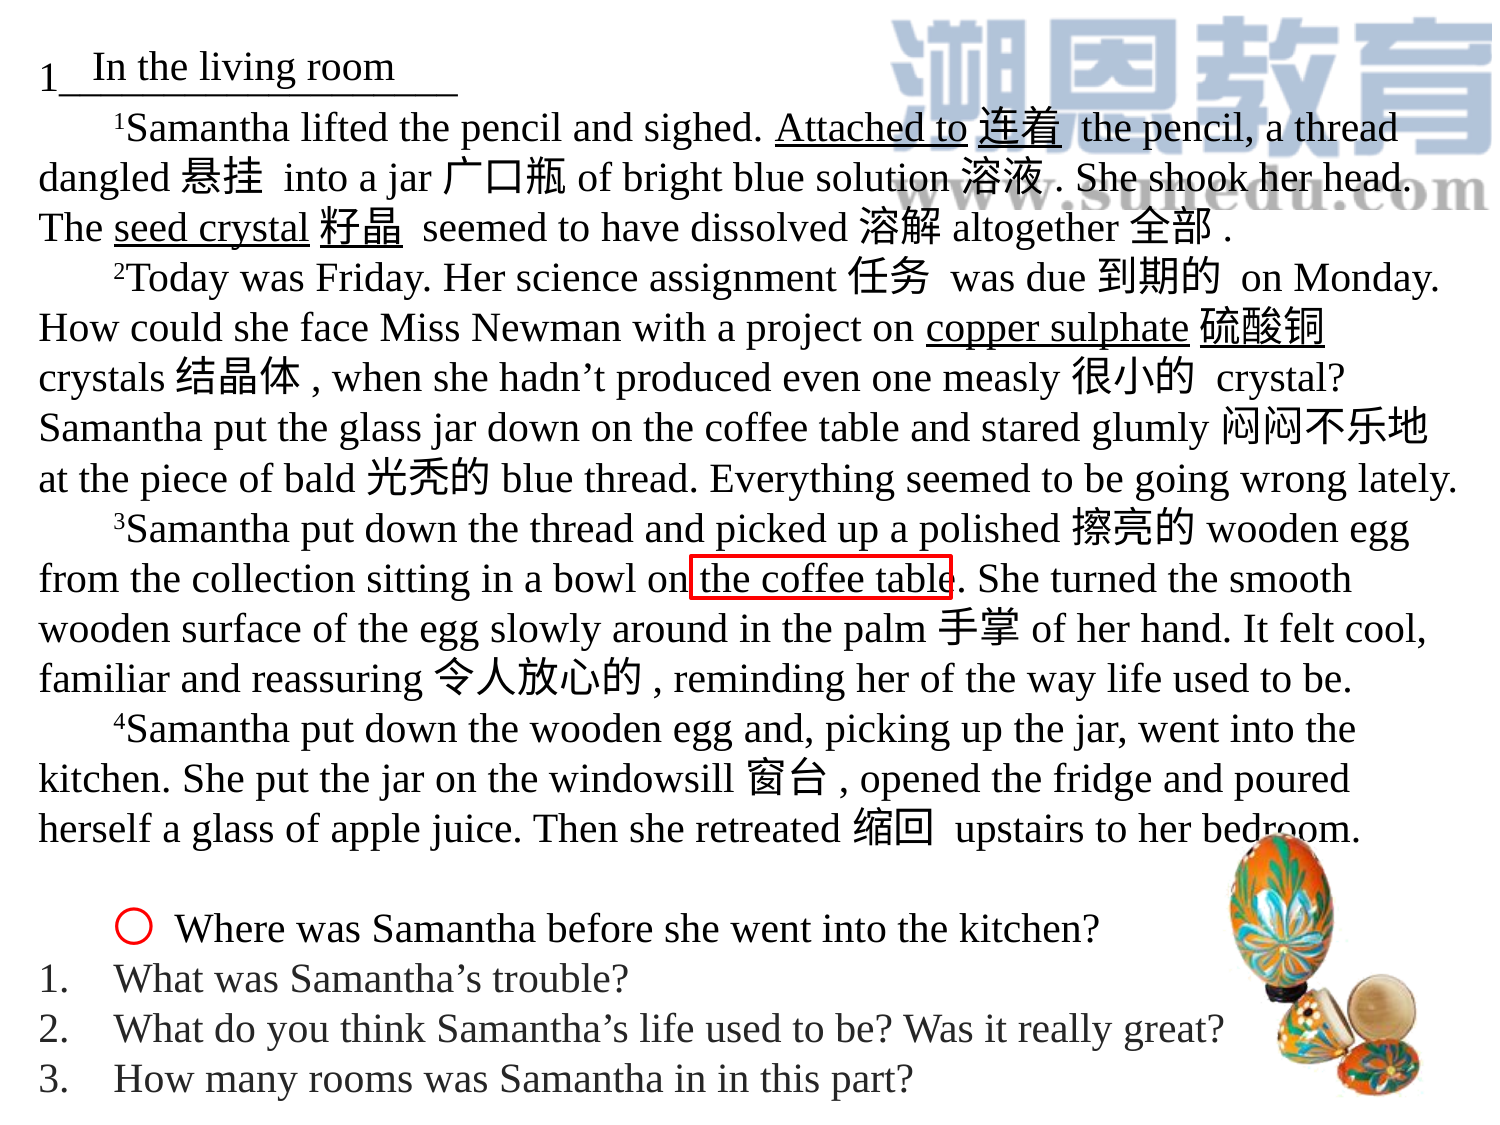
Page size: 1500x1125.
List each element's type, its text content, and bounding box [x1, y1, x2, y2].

text_box 1___________________ 1Samantha lifted the pencil and sighed. Attached to连着 the pencil, a thread dangled悬挂 into a jar广口瓶of bright blue solution溶液. She shook her head. The seed crystal籽晶 seemed to have dissolved溶解altogether全部. 2Today was Friday. Her science assignment任务 was due到期的 on Monday. How could she face Miss Newman with a project on copper sulphate硫酸铜 crystals结晶体, when she hadn’t produced even one measly很小的 crystal? Samantha put the glass jar down on the coffee table and stared glumly闷闷不乐地 at the piece of bald光秃的blue thread. Everything seemed to be going wrong lately. 3Samantha put down the thread and picked up a polished擦亮的wooden egg from the collection sitting in a bowl on the coffee table. She turned the smooth wooden surface of the egg slowly around in the palm手掌of her hand. It felt cool, familiar and reassuring令人放心的, reminding her of the way life used to be. 4Samantha put down the wooden egg and, picking up the jar, went into the kitchen. She put the jar on the windowsill窗台, opened the fridge and poured herself a glass of apple juice. Then she retreated缩回 upstairs to her bedroom. 〇 Where was Samantha before she went into the kitchen? What was Samantha’s trouble? What do you think Samantha’s life used to be? Was it really great? How many rooms was Samantha in in this part? [23, 42, 1483, 1108]
picture [888, 14, 1492, 210]
picture [1198, 822, 1446, 1104]
text_box In the living room [77, 30, 411, 96]
text_box [689, 554, 953, 600]
